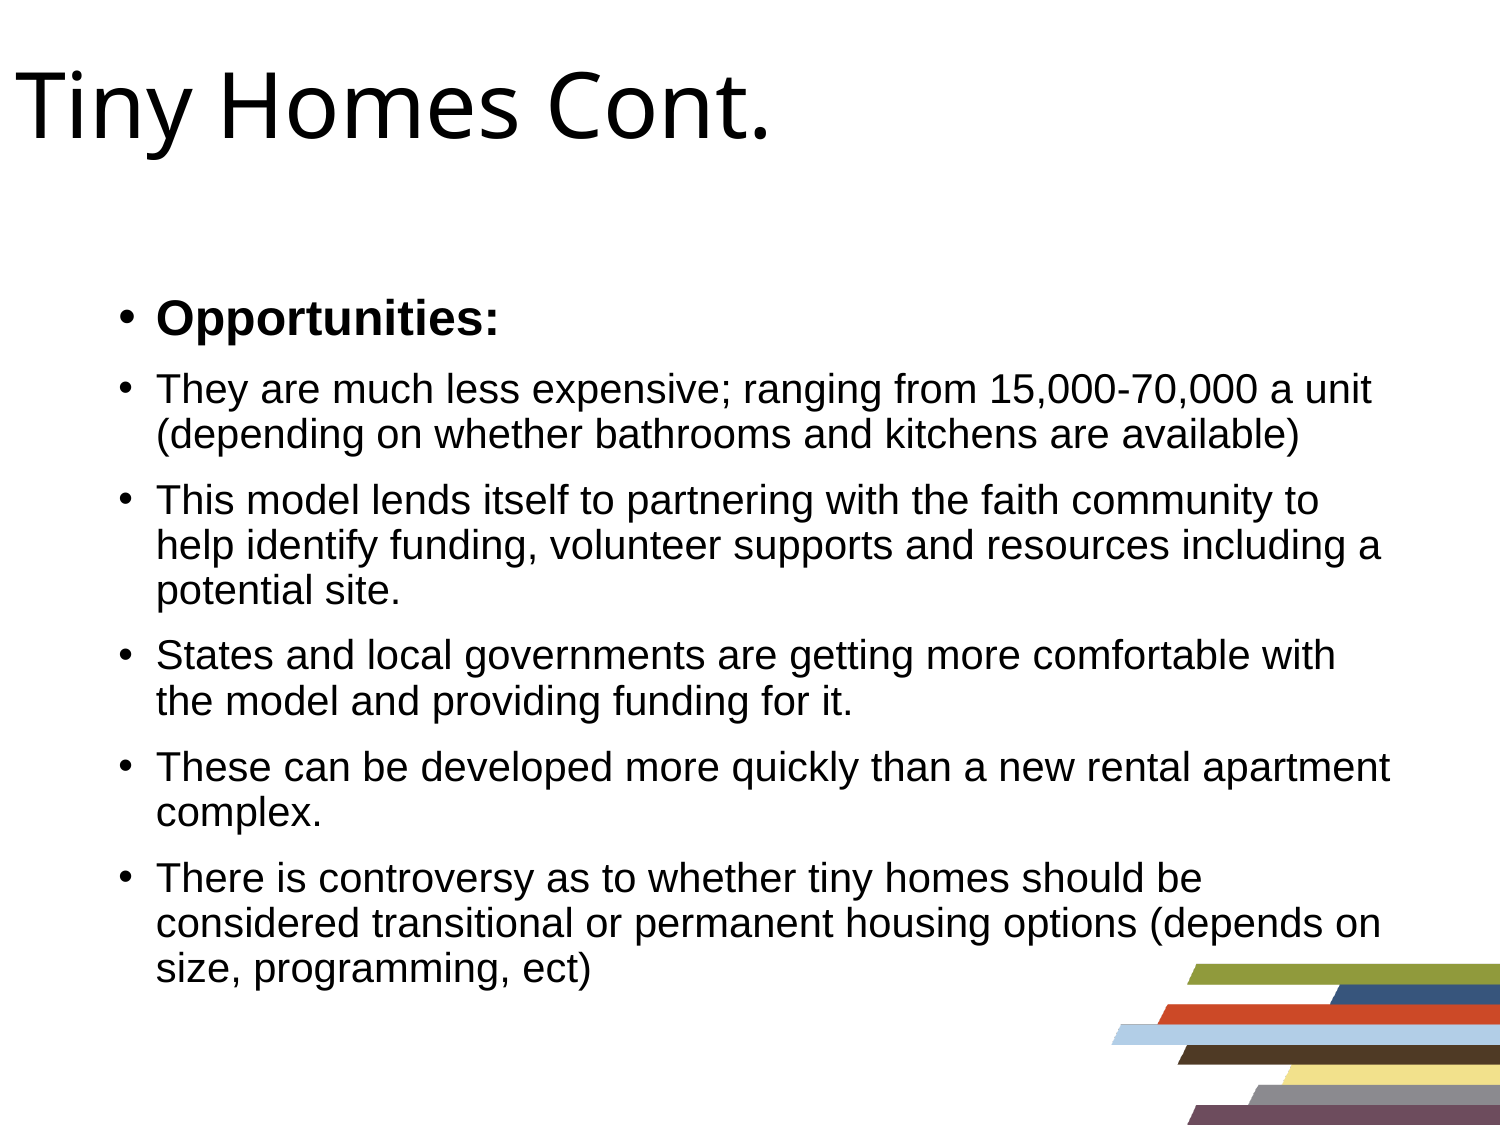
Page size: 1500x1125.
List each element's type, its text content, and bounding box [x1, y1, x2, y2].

list Opportunities: They are much less expensive; ranging from 15,000-70,000 a unit (depending on whether bathrooms and kitchens are available) This model lends itself to partnering with the faith community to help identify funding, volunteer supports and resources including a potential site. States and local governments are getting more comfortable with the model and providing funding for it. These can be developed more quickly than a new rental apartment complex. There is controversy as to whether tiny homes should be considered transitional or permanent housing options (depends on size, programming, ect) [103, 284, 1414, 1020]
picture [1091, 908, 1500, 1125]
title Tiny Homes Cont. [0, 33, 1500, 184]
